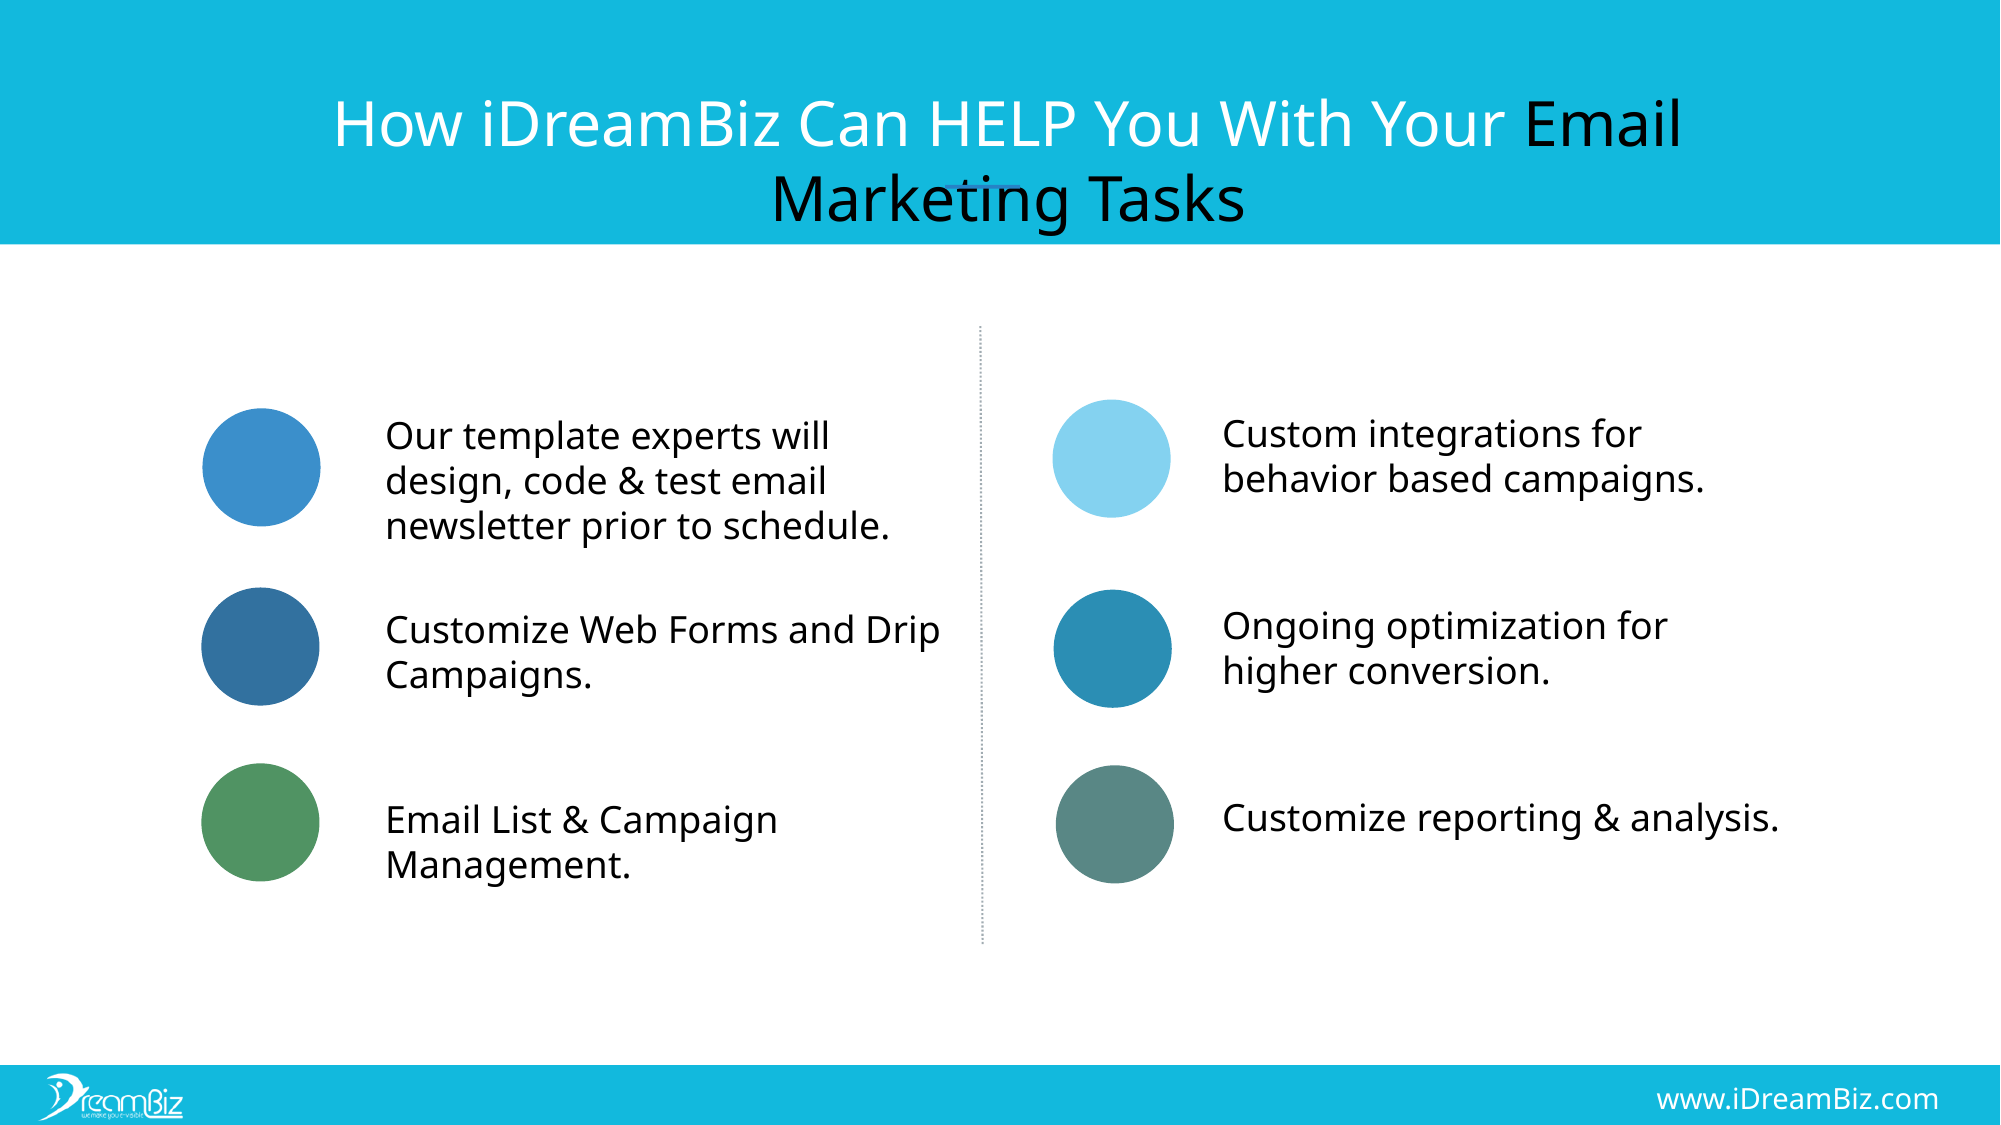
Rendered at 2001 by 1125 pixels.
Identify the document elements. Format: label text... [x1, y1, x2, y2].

text_box How iDreamBiz Can HELP You With Your Email Marketing Tasks [203, 76, 1813, 183]
text_box [1051, 398, 1172, 519]
text_box [944, 184, 1021, 190]
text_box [1207, 402, 1807, 848]
text_box [1052, 637, 1173, 709]
text_box [200, 586, 321, 707]
text_box [0, 0, 2000, 245]
text_box [1054, 764, 1175, 885]
text_box www.iDreamBiz.com [1615, 1065, 1955, 1125]
text_box [201, 407, 322, 528]
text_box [370, 404, 966, 850]
text_box [1054, 588, 1171, 634]
text_box [0, 1064, 2000, 1125]
picture [37, 1073, 183, 1121]
text_box [200, 762, 321, 883]
